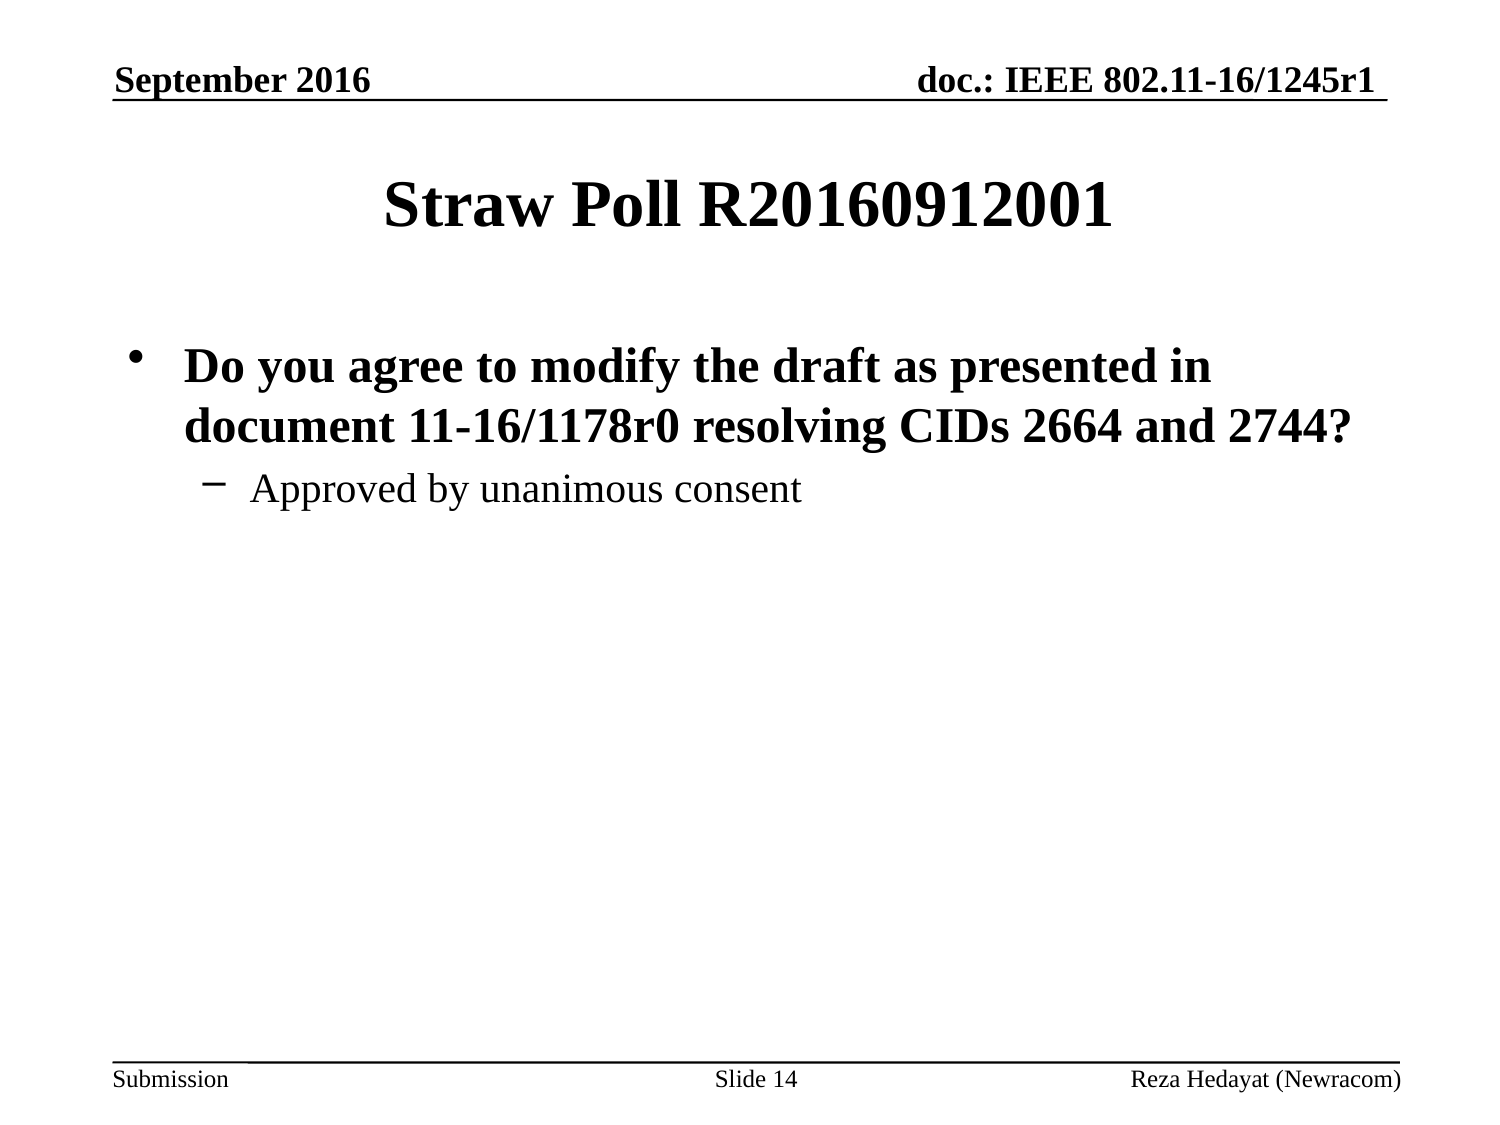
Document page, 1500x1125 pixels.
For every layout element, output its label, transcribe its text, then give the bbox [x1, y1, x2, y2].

title Straw Poll R20160912001 [112, 112, 1388, 288]
footer Reza Hedayat (Newracom) [1122, 1061, 1402, 1093]
list Do you agree to modify the draft as presented in document 11-16/1178r0 resolving CIDs 2664 and 2744? Approved by unanimous consent [112, 324, 1388, 1000]
slide_number Slide 14 [712, 1061, 800, 1093]
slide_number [114, 54, 374, 101]
